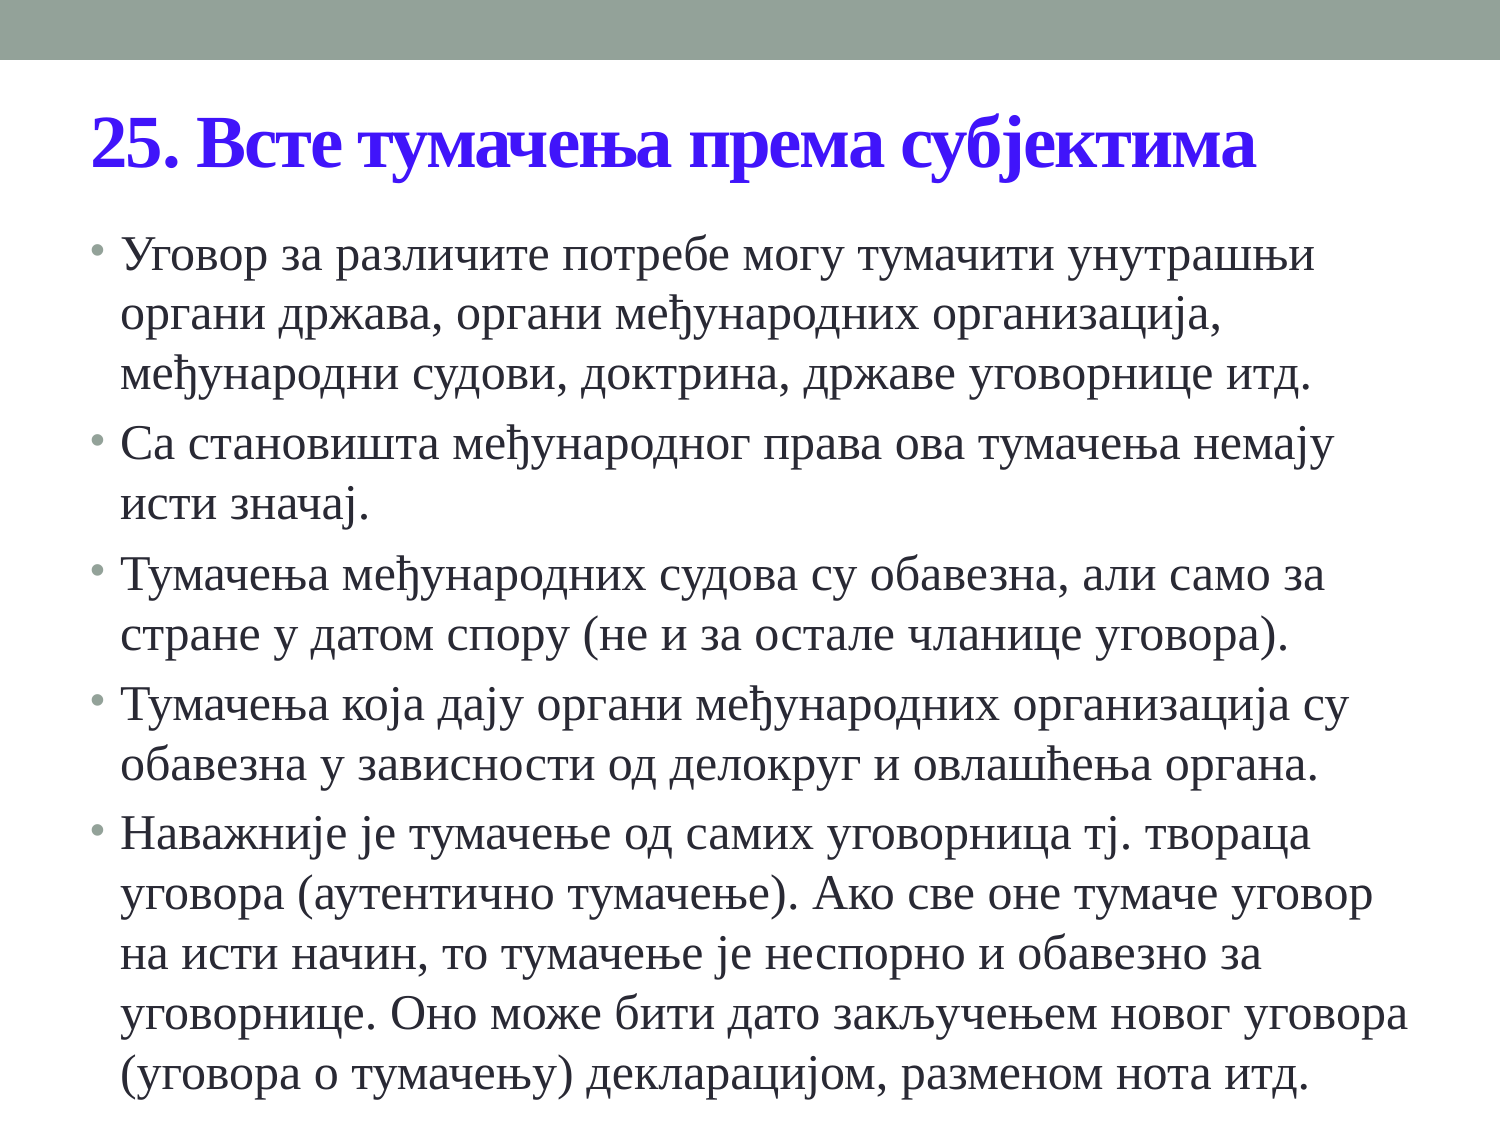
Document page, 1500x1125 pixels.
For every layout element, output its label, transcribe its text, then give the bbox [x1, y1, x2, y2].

list Уговор за различите потребе могу тумачити унутрашњи органи држава, органи међународних организација, међународни судови, доктрина, државе уговорнице итд. Са становишта међународног права ова тумачења немају исти значај. Тумачења међународних судова су обавезна, али само за стране у датом спору (не и за остале чланице уговора). Тумачења која дају органи међународних организација су обавезна у зависности од делокруг и овлашћења органа. Наважније је тумачење од самих уговорница тј. твораца уговора (аутентично тумачење). Ако све оне тумаче уговор на исти начин, то тумачење је неспорно и обавезно за уговорнице. Оно може бити дато закључењем новог уговора (уговора о тумачењу) декларацијом, разменом нота итд. [75, 212, 1425, 1125]
title 25. Всте тумачења према субјектима [75, 62, 1425, 212]
